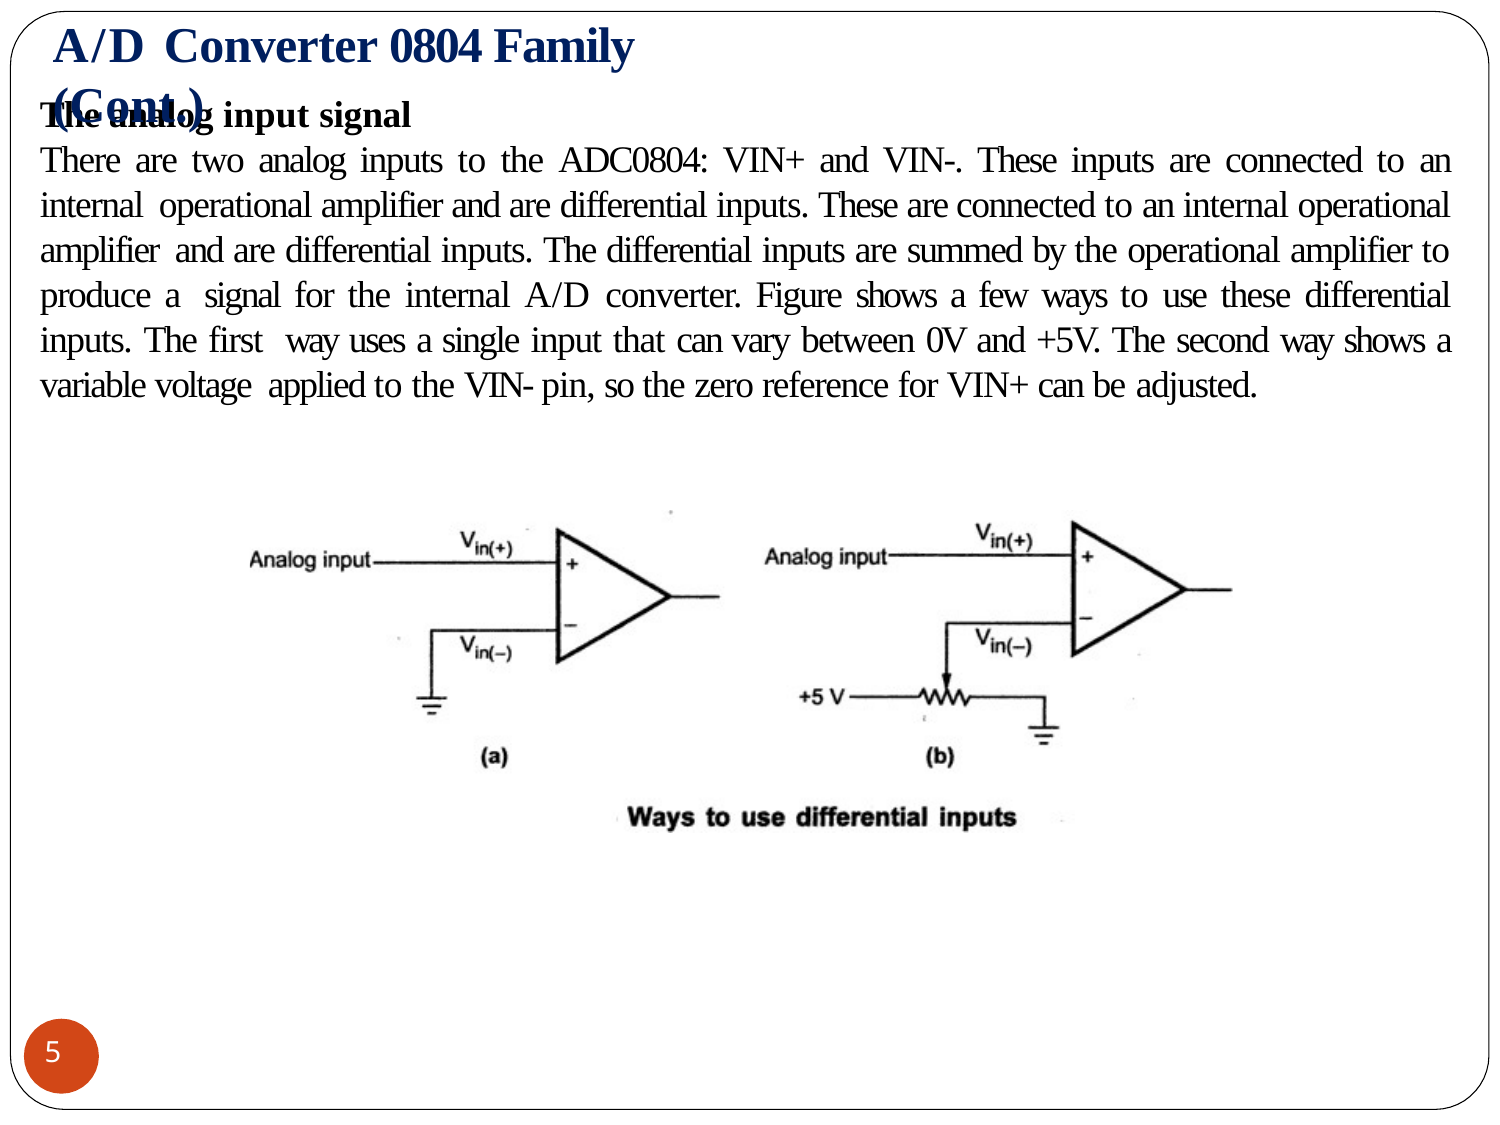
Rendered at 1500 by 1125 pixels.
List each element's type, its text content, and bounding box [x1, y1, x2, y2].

text_box [23, 1018, 99, 1086]
slide_number 5 [38, 1039, 84, 1125]
text_box The analog input signal There are two analog inputs to the ADC0804: VIN+ and VIN-. These inputs are connected to an internal operational amplifier and are differential inputs. These are connected to an internal operational amplifier and are differential inputs. The differential inputs are summed by the operational amplifier to produce a signal for the internal A/D converter. Figure shows a few ways to use these differential inputs. The first way uses a single input that can vary between 0V and +5V. The second way shows a variable voltage applied to the VIN- pin, so the zero reference for VIN+ can be adjusted. [37, 87, 1451, 405]
text_box [249, 510, 1233, 833]
title A/D Converter 0804 Family (Cont.) [50, 10, 796, 201]
